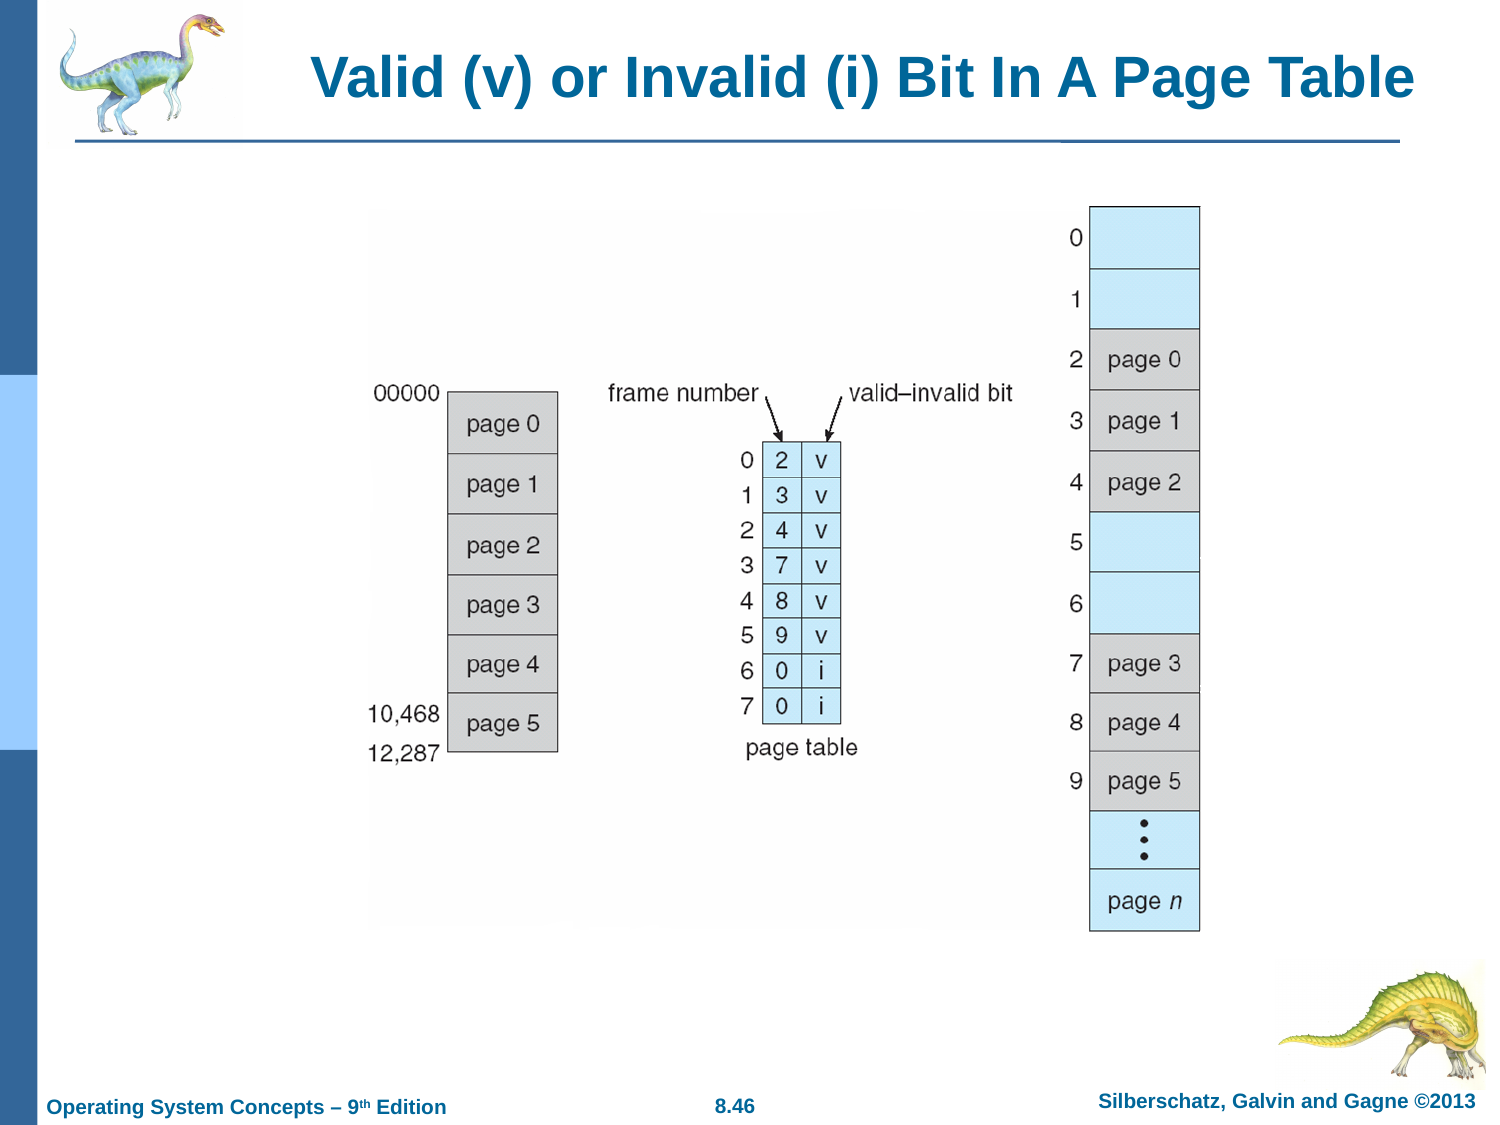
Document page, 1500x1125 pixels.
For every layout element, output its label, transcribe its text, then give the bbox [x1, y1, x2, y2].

picture [1275, 959, 1486, 1090]
picture [364, 205, 1202, 932]
picture [46, 0, 243, 149]
title Valid (v) or Invalid (i) Bit In A Page Table [280, 0, 1448, 118]
